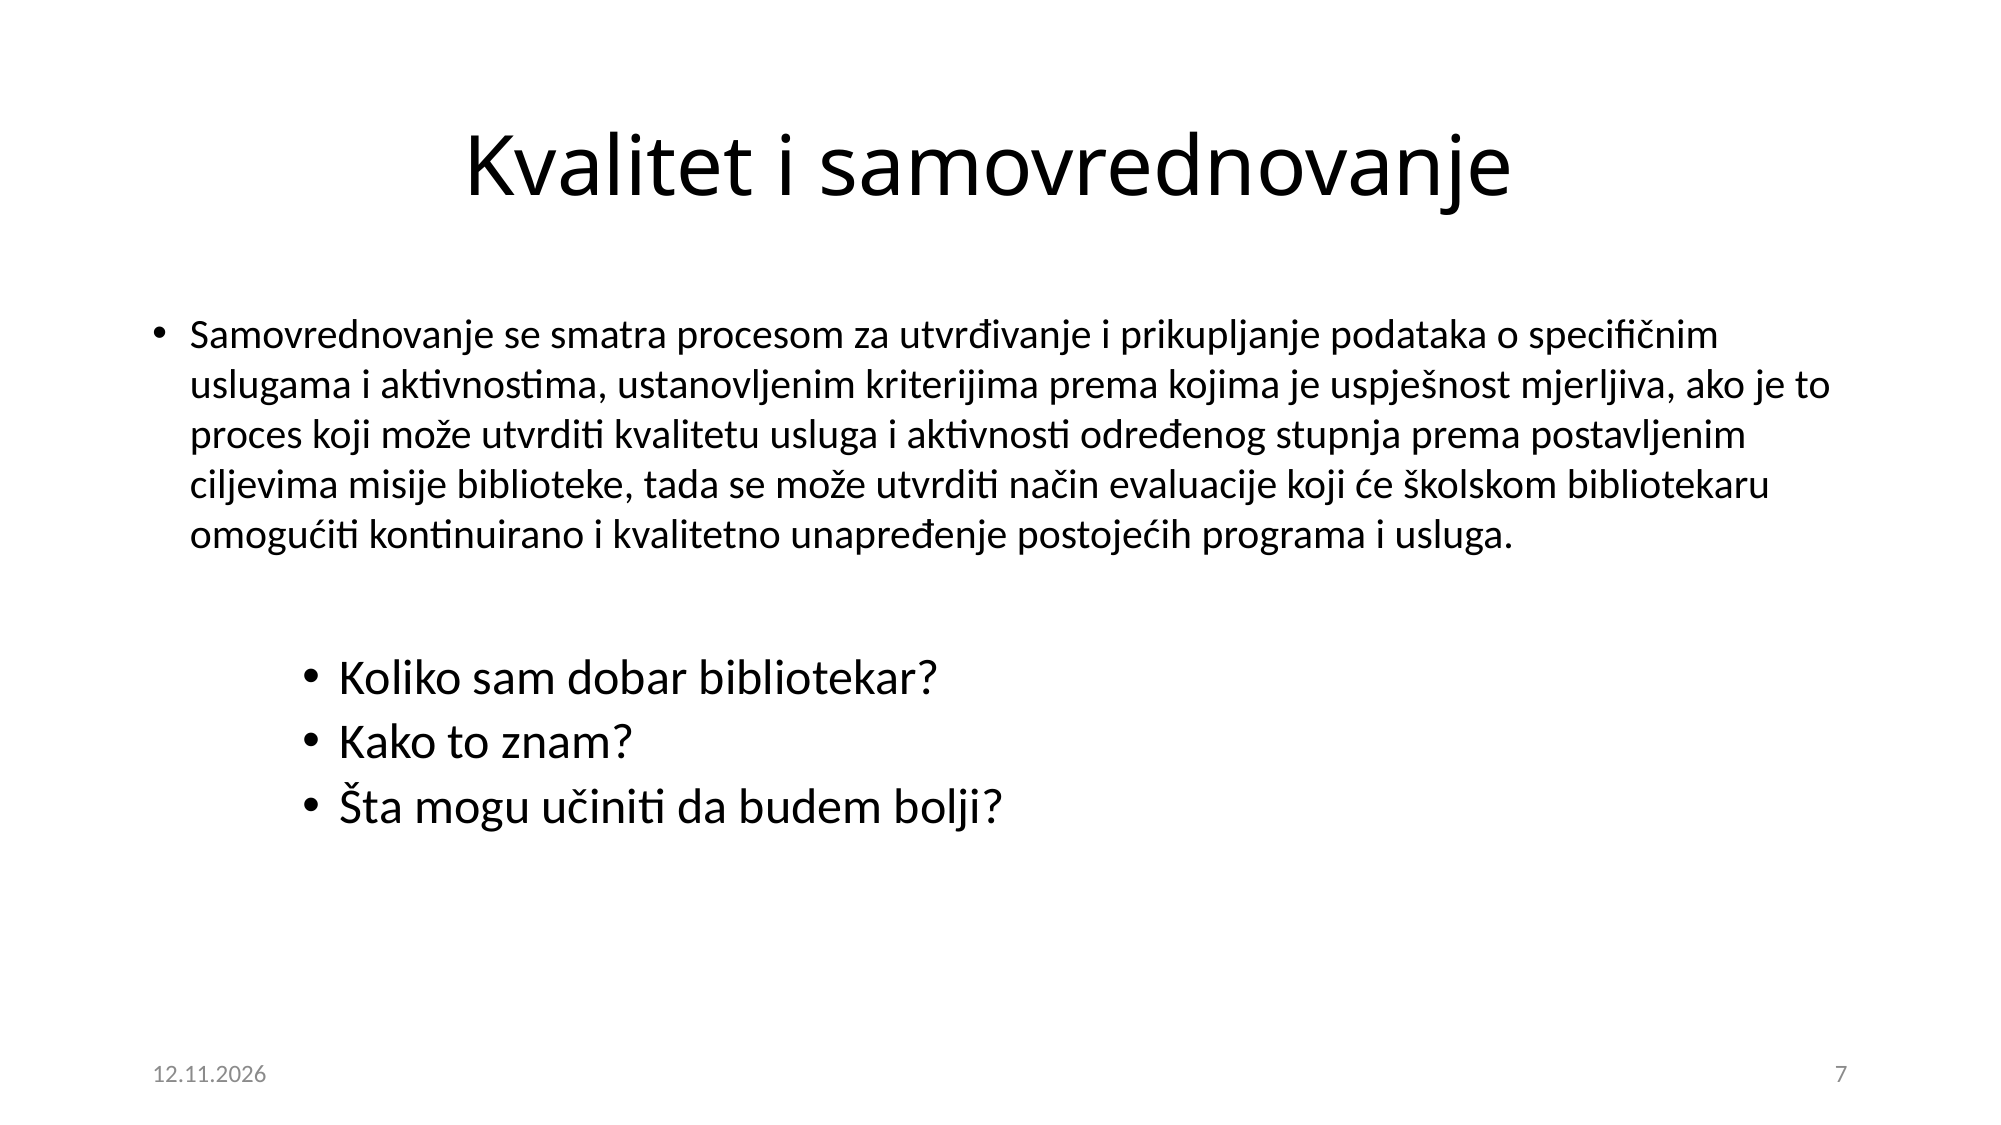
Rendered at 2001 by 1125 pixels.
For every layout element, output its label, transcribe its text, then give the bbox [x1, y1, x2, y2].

title Kvalitet i samovrednovanje [137, 59, 1863, 278]
slide_number 5. 6. 2023. [137, 1042, 588, 1103]
slide_number 7 [1412, 1042, 1863, 1103]
list Samovrednovanje se smatra procesom za utvrđivanje i prikupljanje podataka o specifičnim uslugama i aktivnostima, ustanovljenim kriterijima prema kojima je uspješnost mjerljiva, ako je to proces koji može utvrditi kvalitetu usluga i aktivnosti određenog stupnja prema postavljenim ciljevima misije biblioteke, tada se može utvrditi način evaluacije koji će školskom bibliotekaru omogućiti kontinuirano i kvalitetno unapređenje postojećih programa i usluga. Koliko sam dobar bibliotekar? Kako to znam? Šta mogu učiniti da budem bolji? [137, 299, 1863, 1014]
